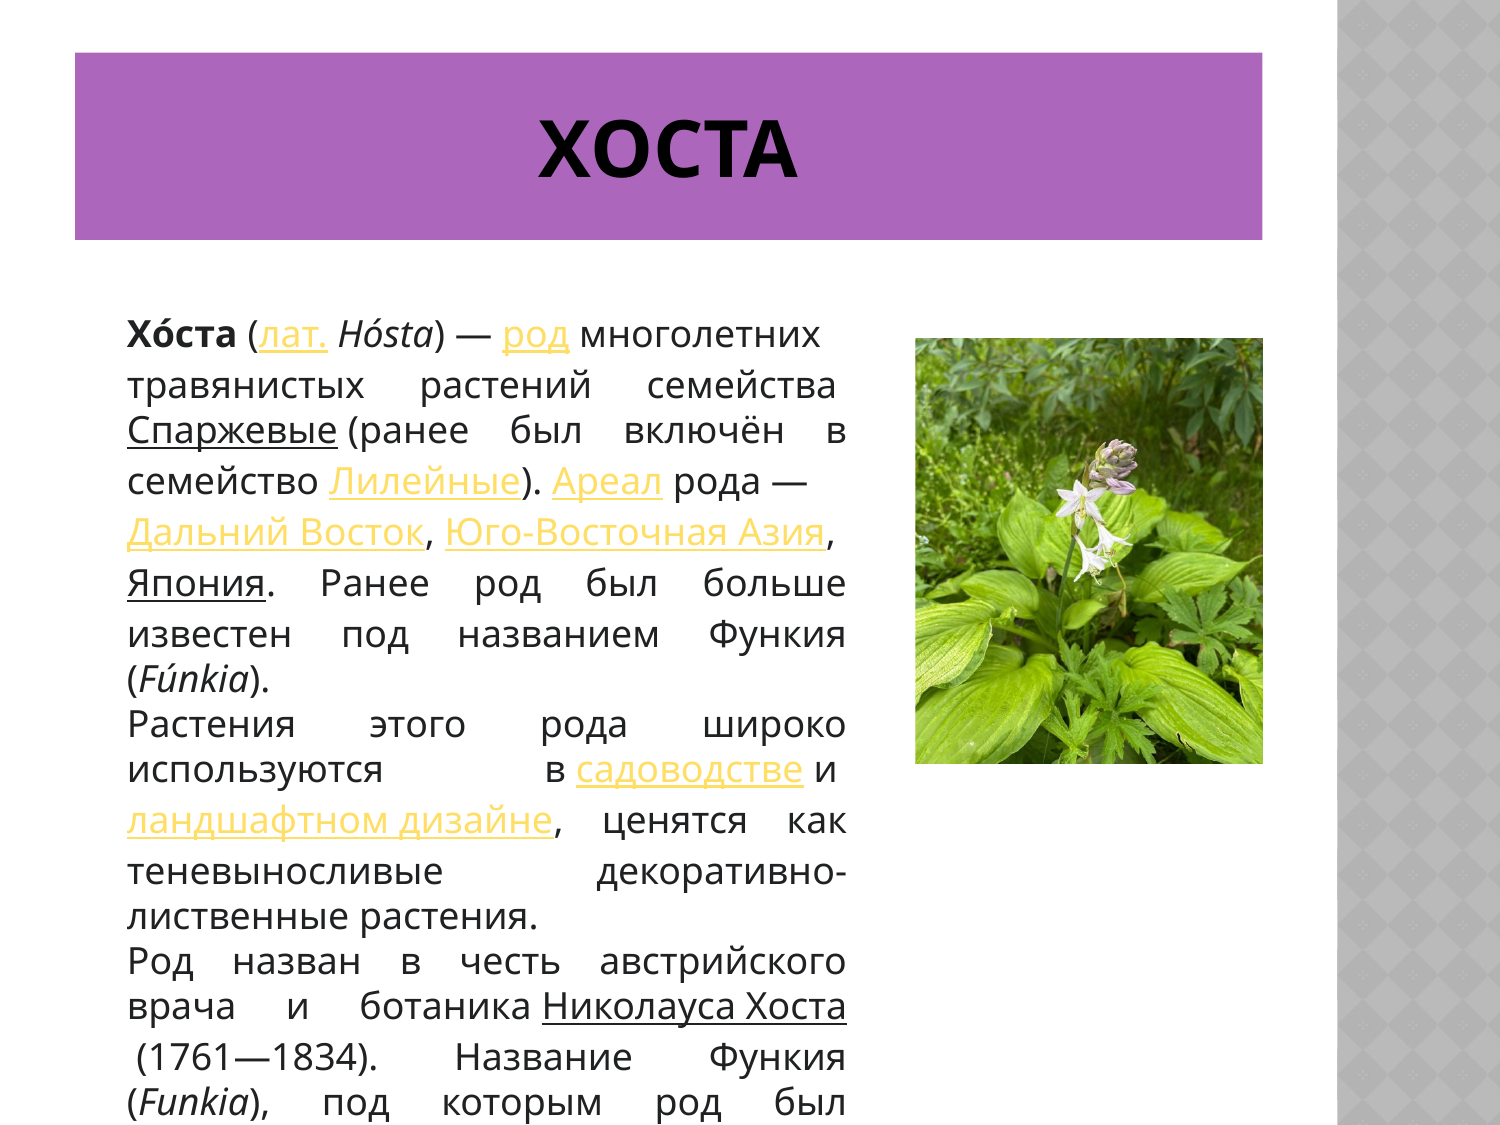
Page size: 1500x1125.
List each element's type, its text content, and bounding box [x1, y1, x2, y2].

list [914, 337, 1269, 765]
text_box Хо́ста (лат. Hósta) — род многолетних травянистых растений семейства Спаржевые (ранее был включён в семейство Лилейные). Ареал рода — Дальний Восток, Юго-Восточная Азия, Япония. Ранее род был больше известен под названием Функия (Fúnkia). Растения этого рода широко используются в садоводстве и ландшафтном дизайне, ценятся как теневыносливые декоративно-лиственные растения. Род назван в честь австрийского врача и ботаника Николауса Хоста (1761—1834). Название Функия (Funkia), под которым род был известен раньше, было дано в честь немецкого ботаника Генриха Функа[4] (1771—1839). [112, 302, 863, 1125]
title хоста [75, 52, 1263, 240]
